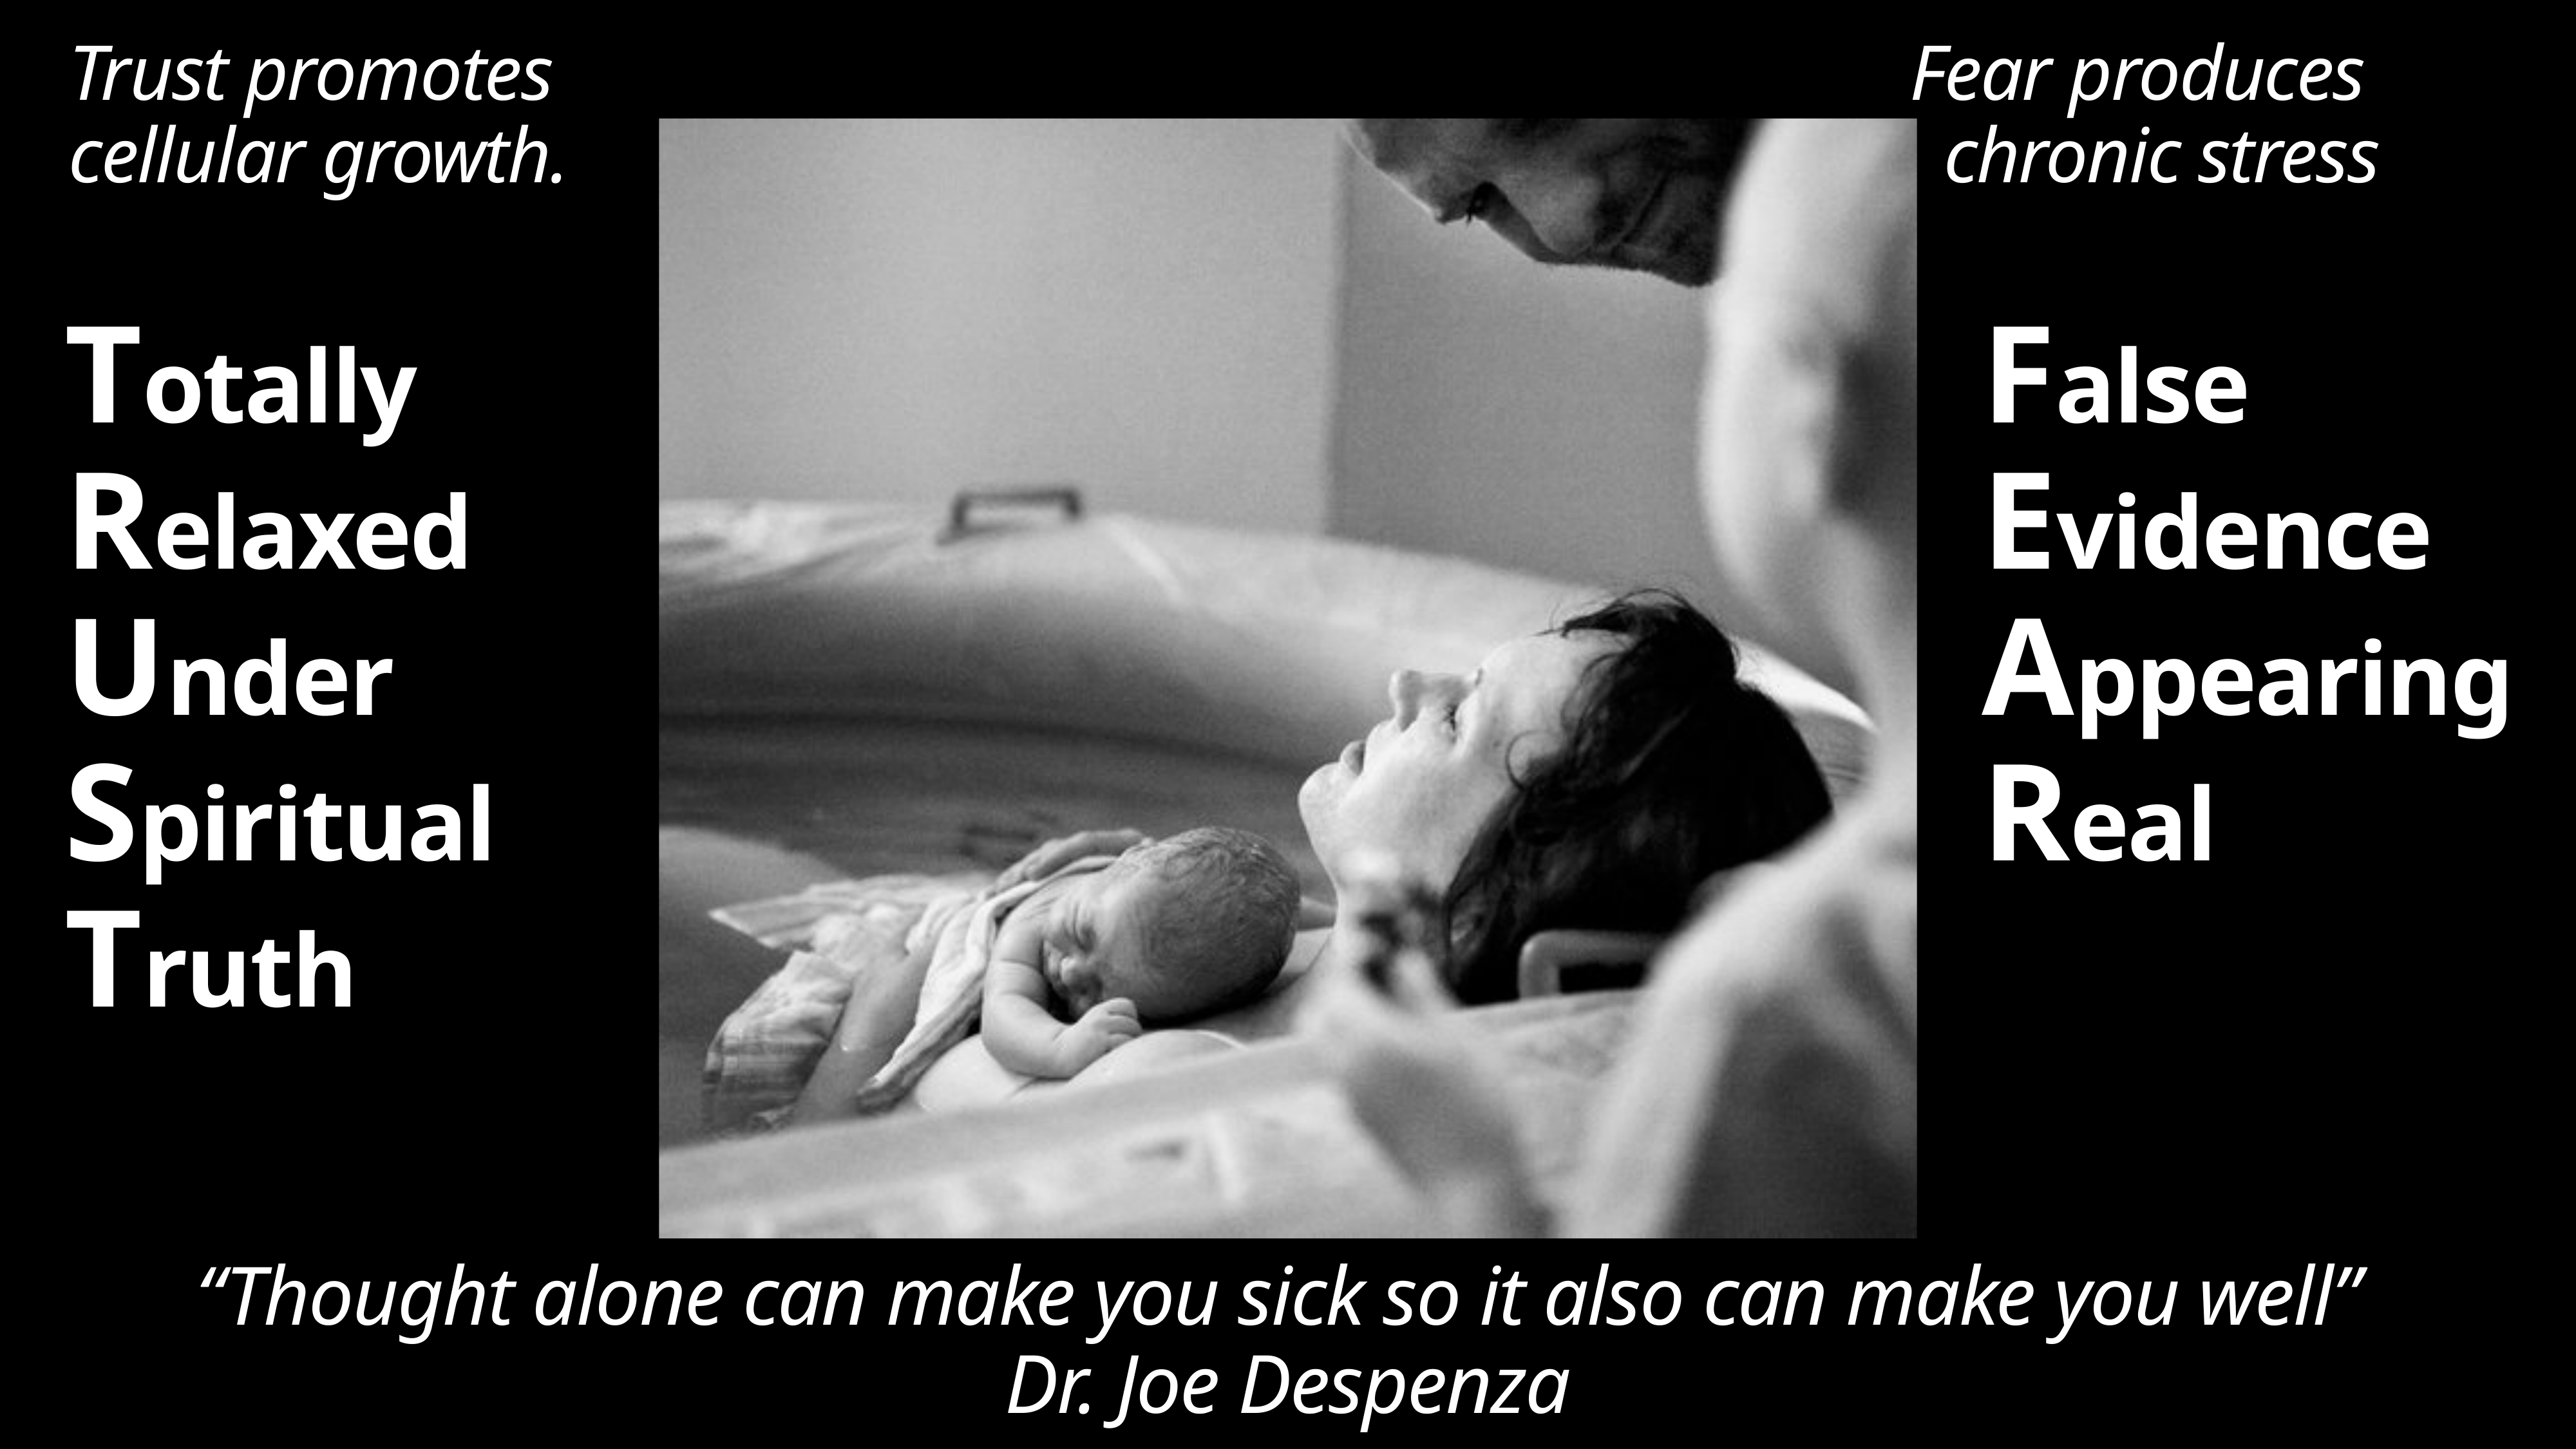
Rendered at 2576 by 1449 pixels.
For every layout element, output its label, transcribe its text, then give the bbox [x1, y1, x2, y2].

text_box Trust promotes Fear produces cellular growth. chronic stress [62, 28, 2513, 308]
picture [659, 118, 1917, 1238]
text_box “Thought alone can make you sick so it also can make you well” Dr. Joe Despenza [15, 1249, 2561, 1449]
text_box Totally Relaxed Under Spiritual Truth [59, 300, 659, 1148]
text_box False Evidence Appearing Real [1976, 300, 2576, 1148]
